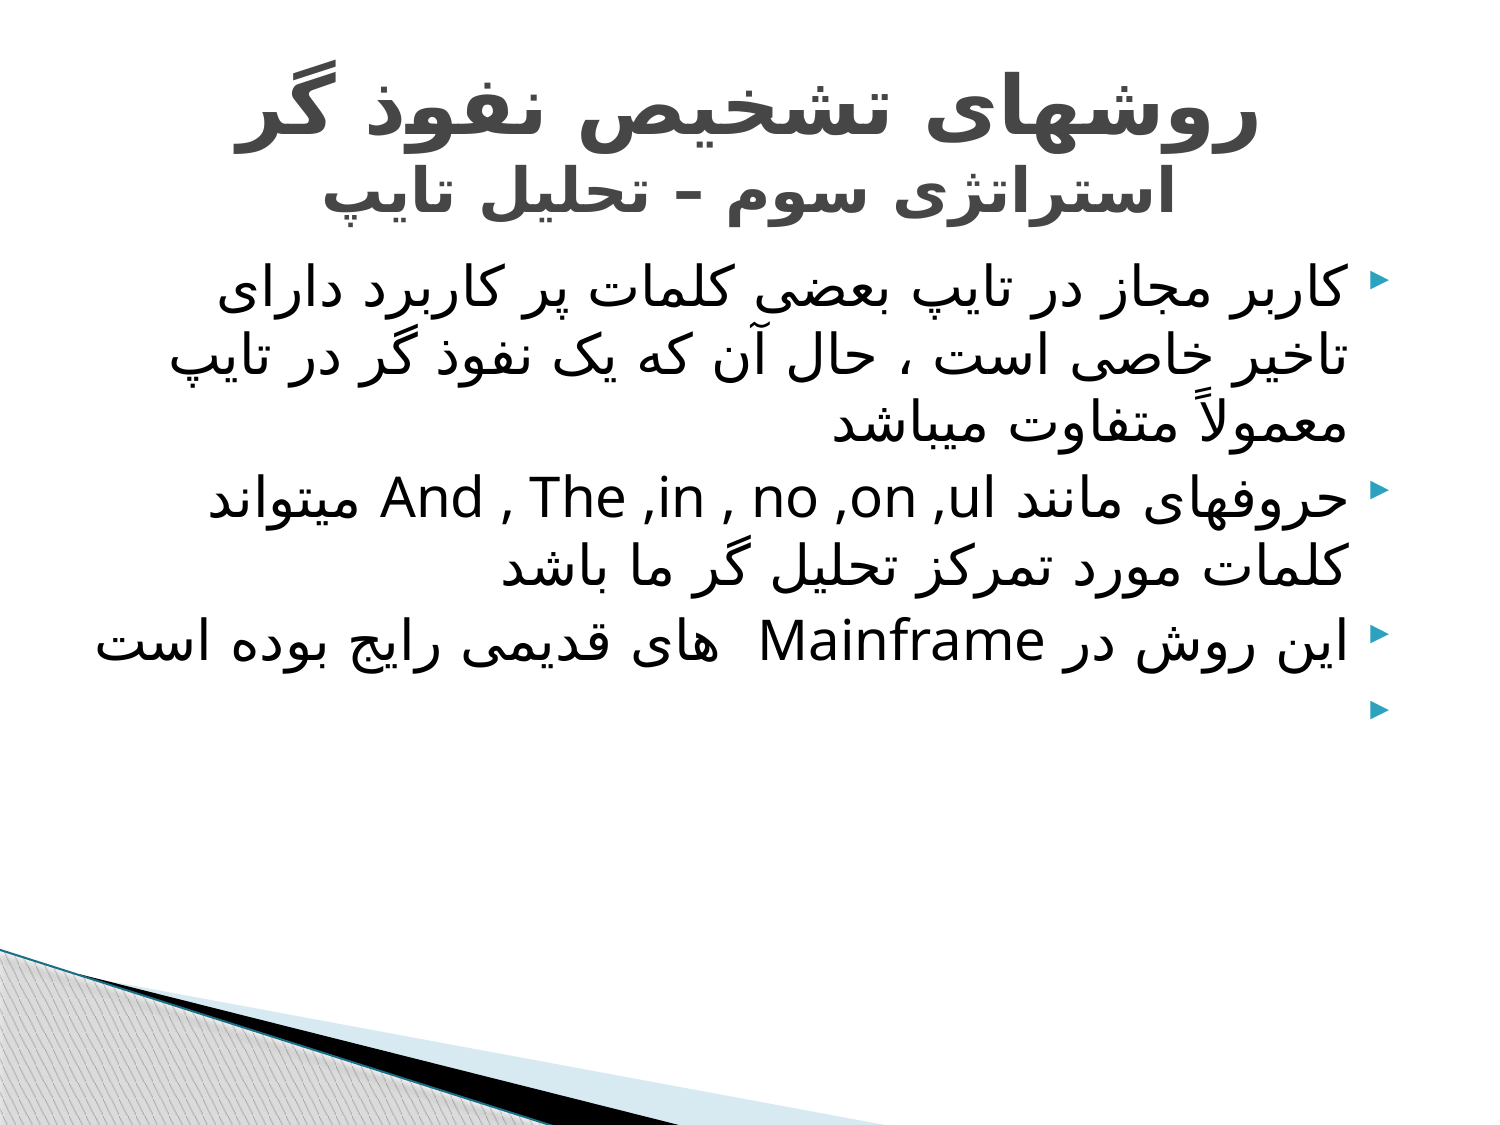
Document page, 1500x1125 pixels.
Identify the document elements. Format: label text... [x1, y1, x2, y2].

list کاربر مجاز در تایپ بعضی کلمات پر کاربرد دارای تاخیر خاصی است ، حال آن که یک نفوذ گر در تایپ معمولاً متفاوت میباشد حروفهای مانند And , The ,in , no ,on ,ul میتواند کلمات مورد تمرکز تحلیل گر ما باشد این روش در Mainframe های قدیمی رایج بوده است [75, 243, 1425, 986]
title روشهای تشخیص نفوذ گر استراتژی سوم – تحلیل تایپ [75, 45, 1425, 233]
